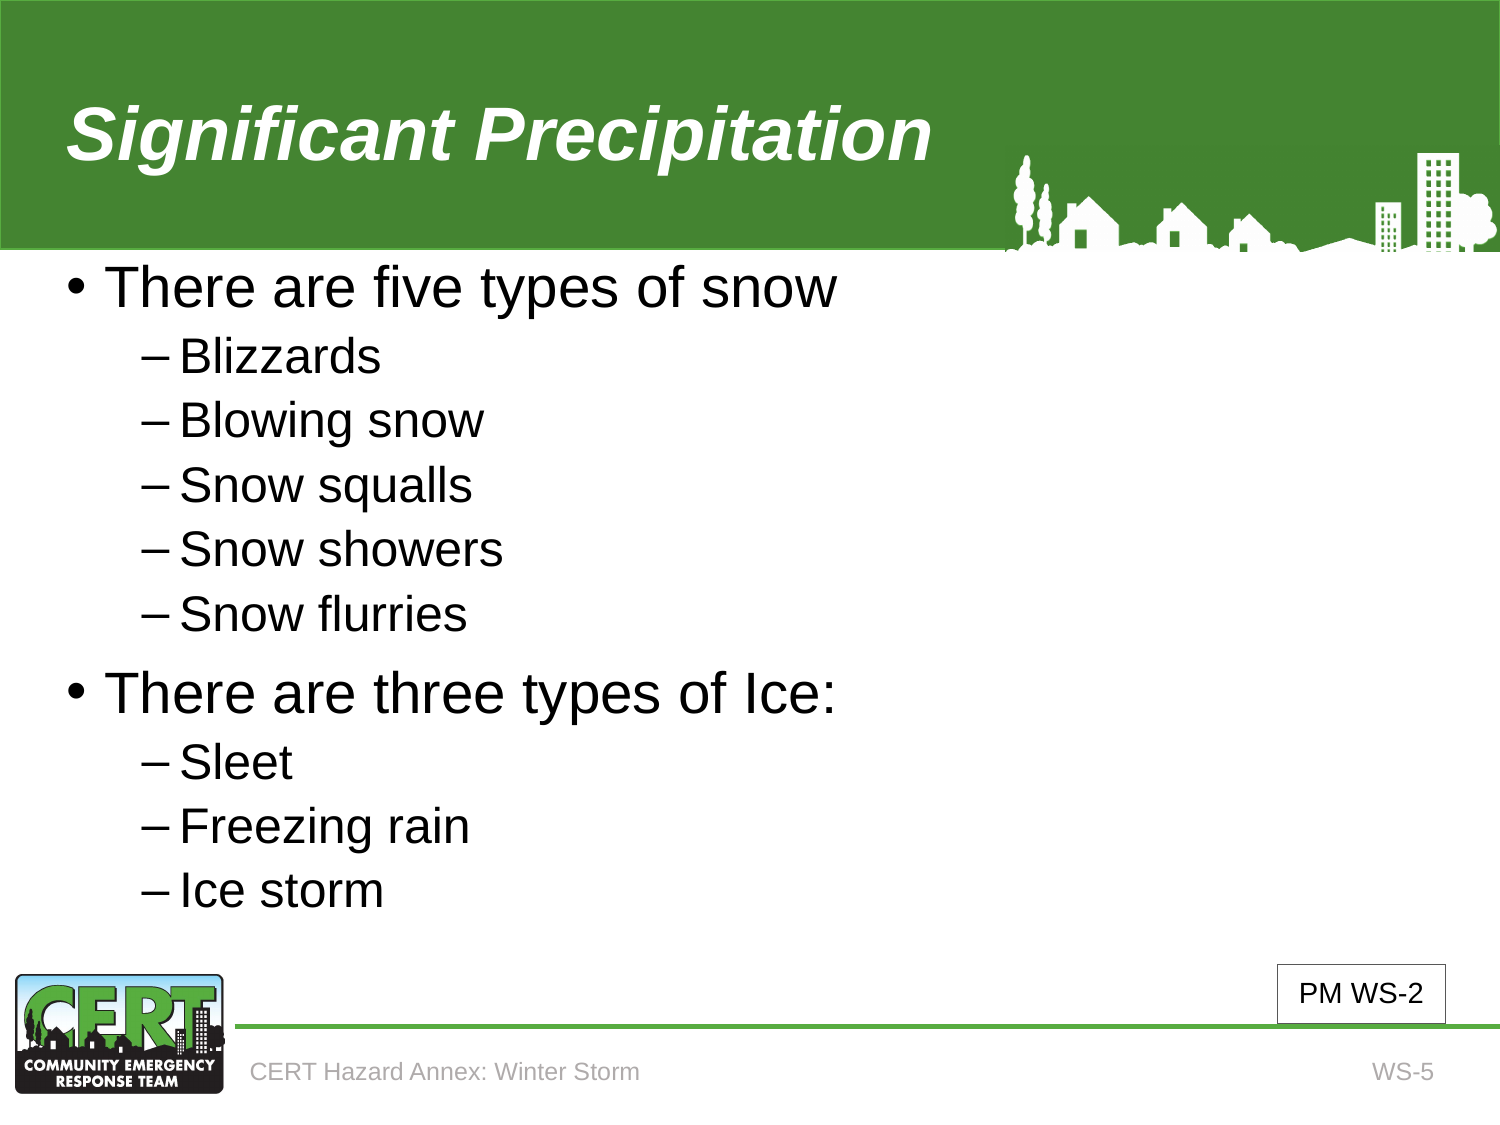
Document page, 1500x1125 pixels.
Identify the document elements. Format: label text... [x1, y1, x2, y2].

title Significant Precipitation [51, 52, 1005, 220]
picture [14, 973, 225, 1094]
list There are five types of snow Blizzards Blowing snow Snow squalls Snow showers Snow flurries There are three types of Ice: Sleet Freezing rain Ice storm [51, 249, 1449, 1034]
list PM WS-2 [1277, 964, 1446, 1024]
list CERT Hazard Annex: Winter Storm [234, 1047, 963, 1098]
picture [1005, 145, 1500, 252]
list WS-5 [1153, 1047, 1450, 1098]
